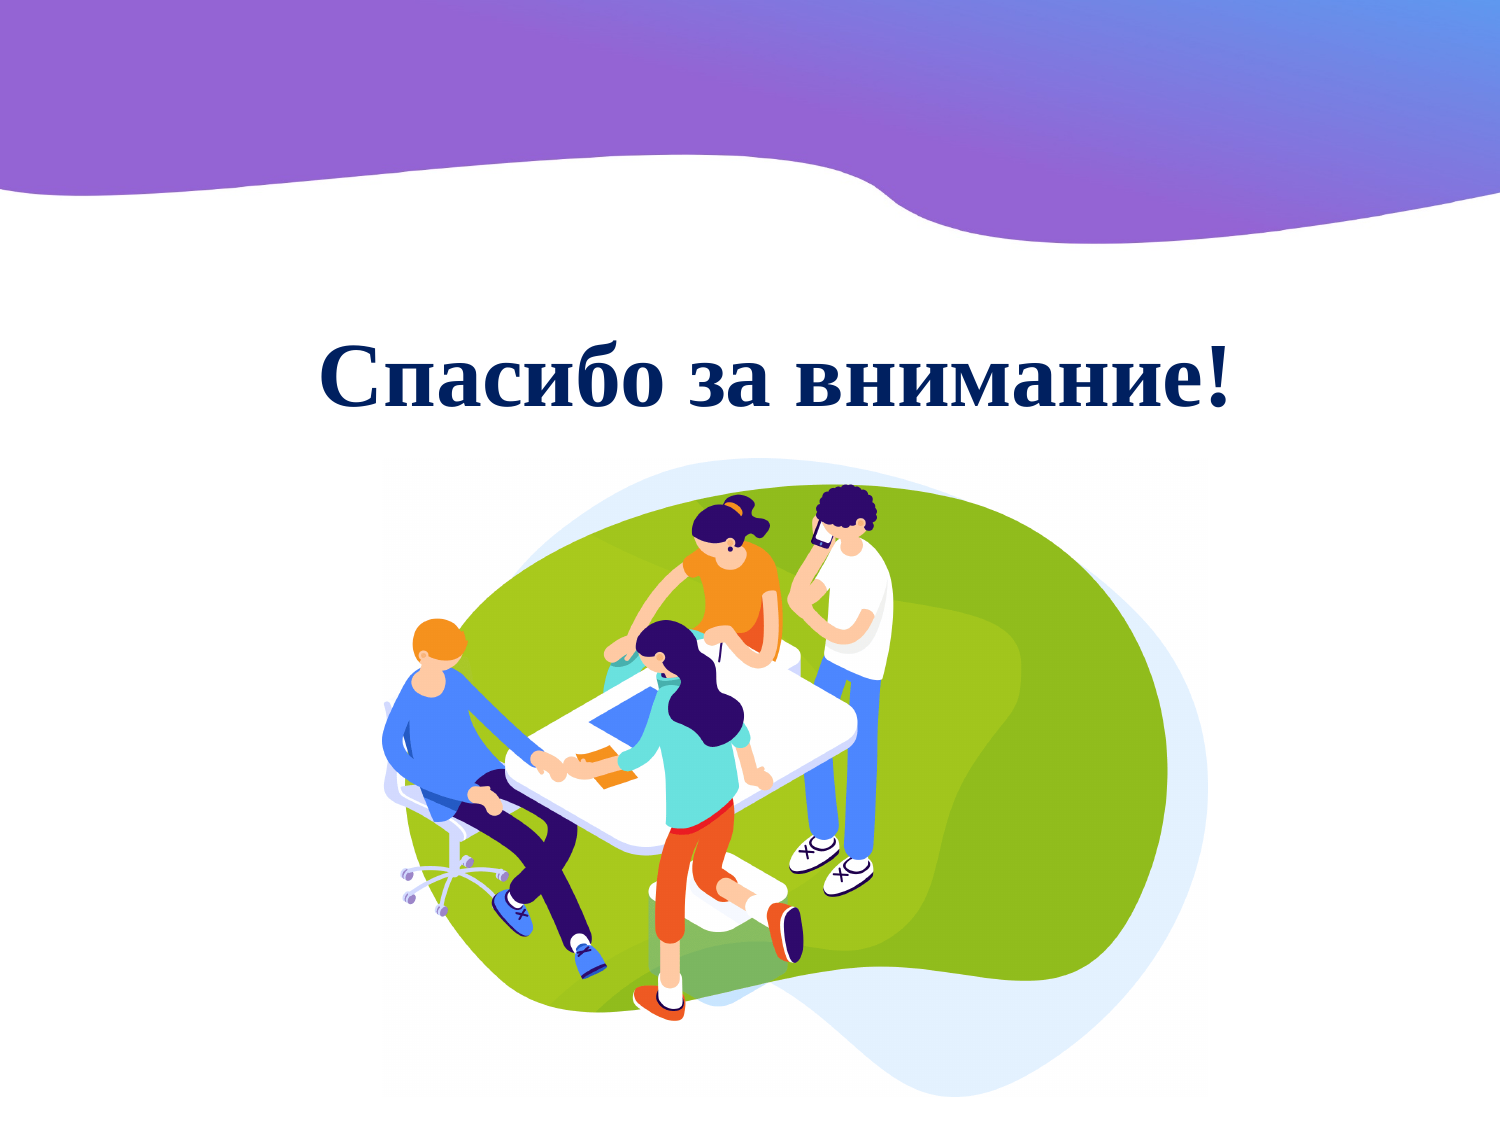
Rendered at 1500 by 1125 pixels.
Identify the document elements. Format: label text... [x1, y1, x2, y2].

title Спасибо за внимание! [129, 316, 1424, 437]
picture [0, 0, 1500, 1125]
